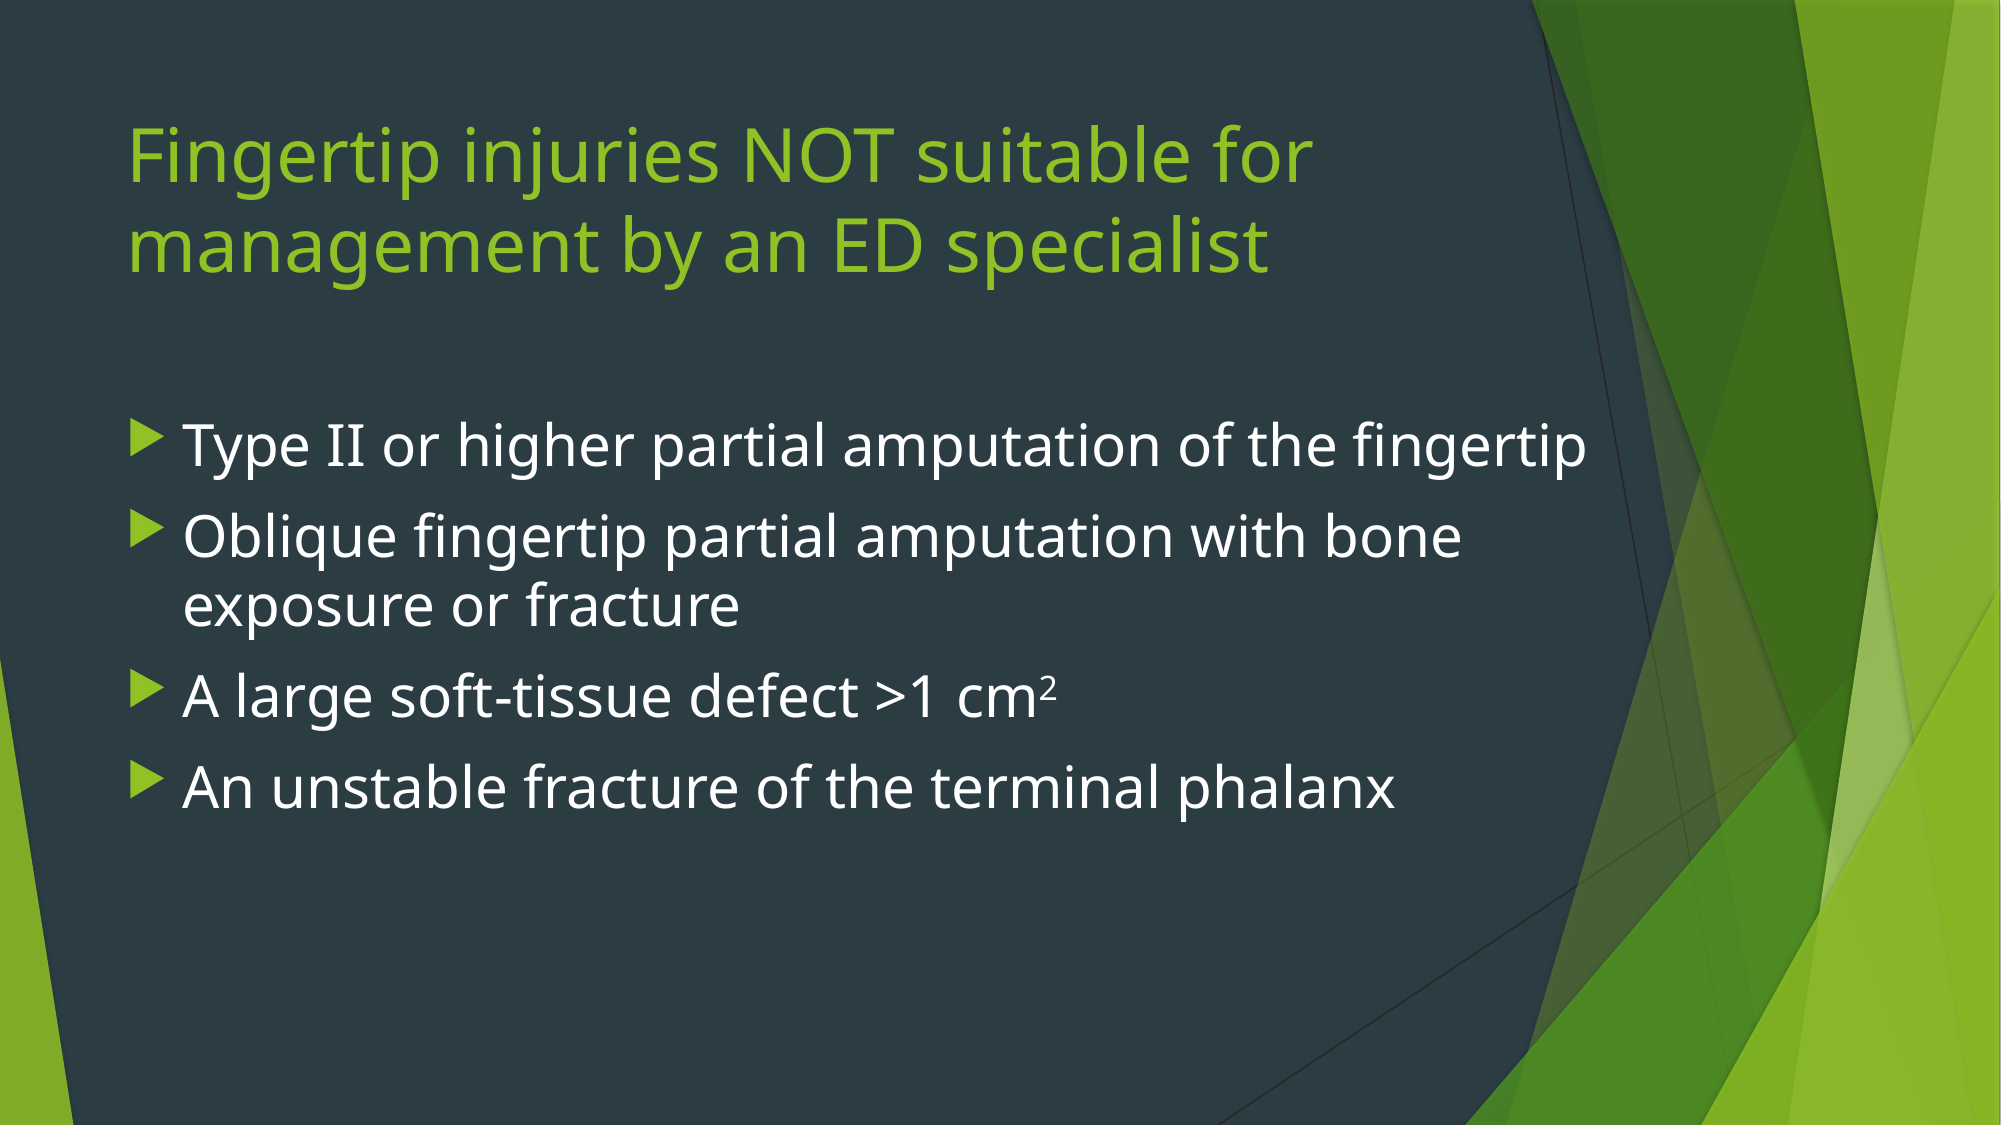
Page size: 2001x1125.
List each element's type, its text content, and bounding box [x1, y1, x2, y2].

list Type II or higher partial amputation of the fingertip Oblique fingertip partial amputation with bone exposure or fracture A large soft-tissue defect >1 cm2 An unstable fracture of the terminal phalanx [111, 400, 1717, 1125]
title Fingertip injuries NOT suitable for management by an ED specialist [111, 99, 1522, 317]
